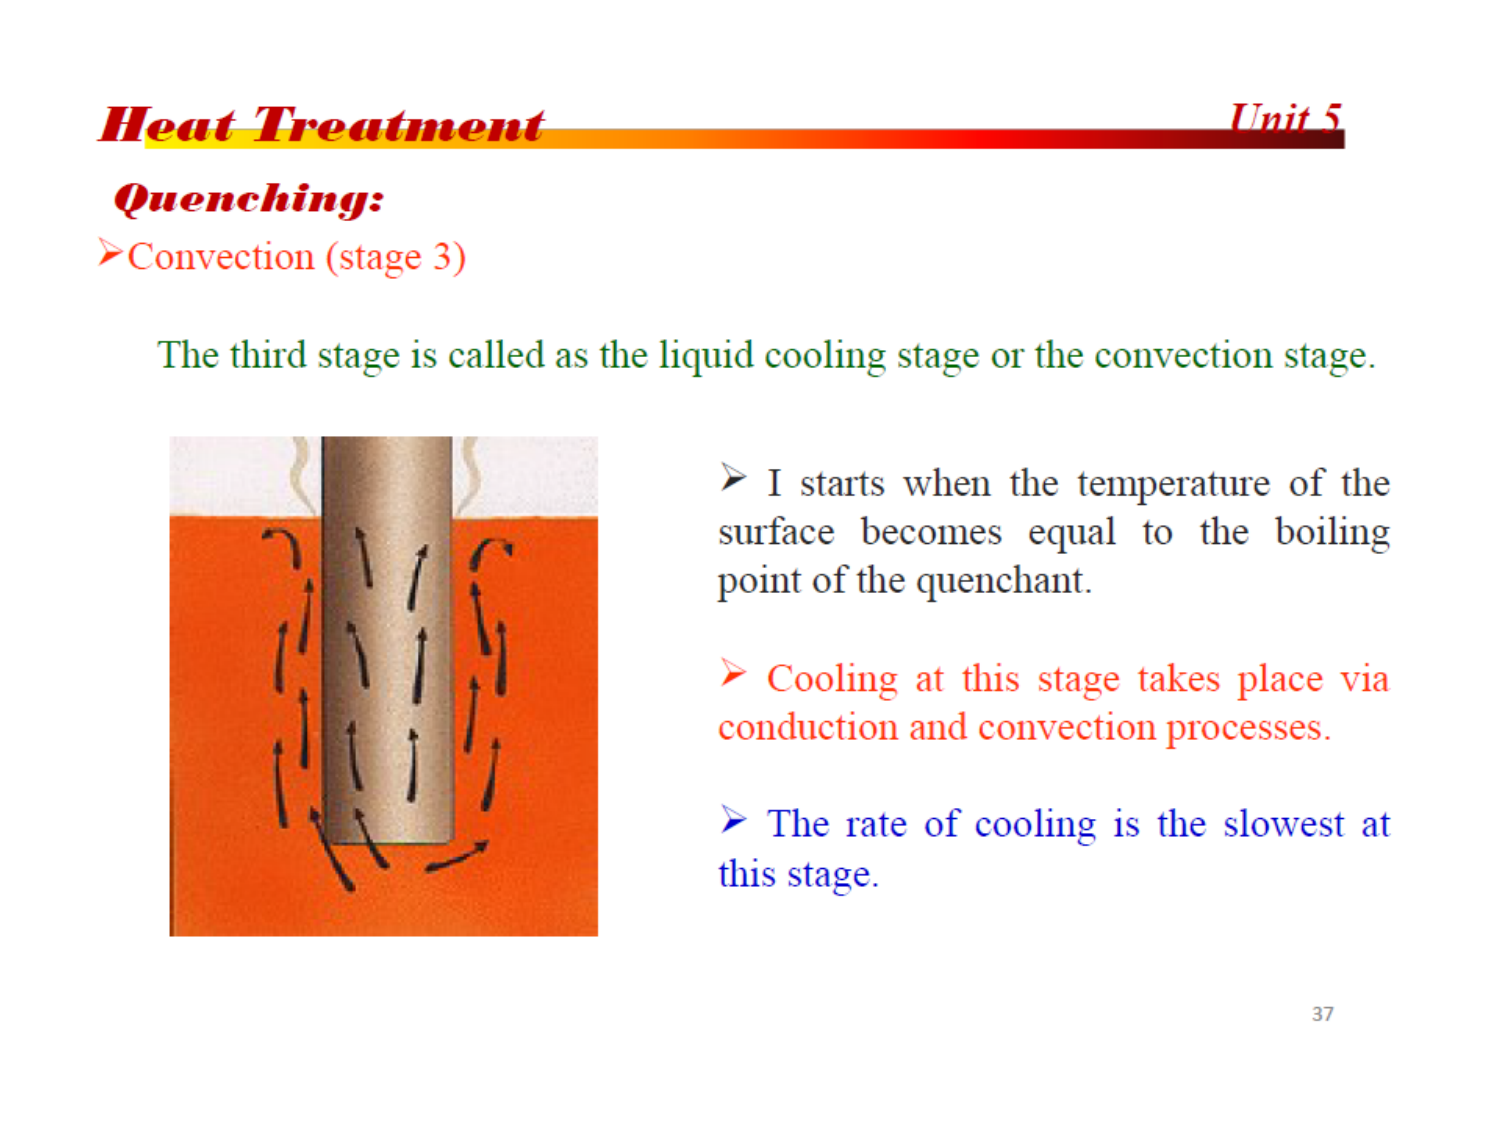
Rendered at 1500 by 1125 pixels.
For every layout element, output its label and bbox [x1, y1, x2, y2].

picture [87, 70, 1413, 1055]
